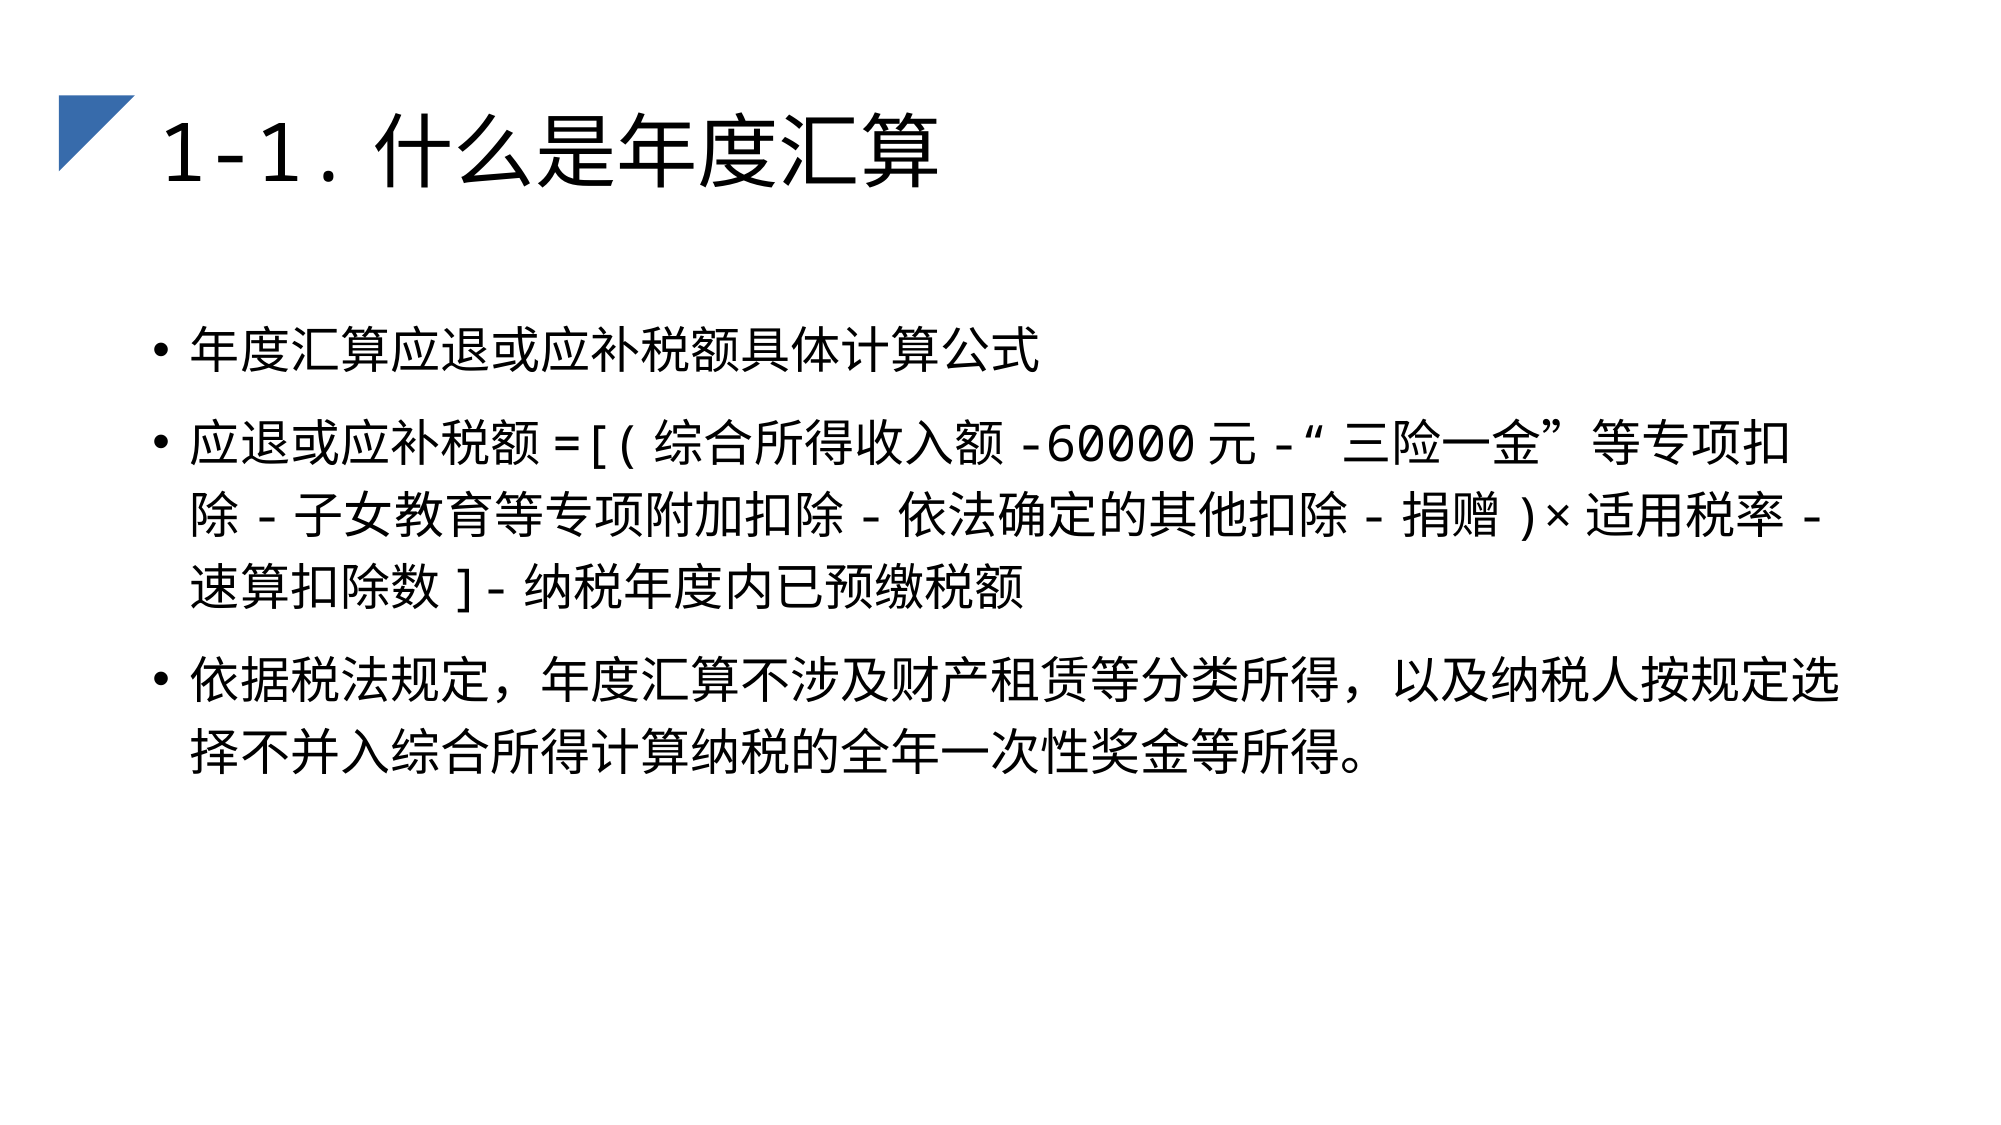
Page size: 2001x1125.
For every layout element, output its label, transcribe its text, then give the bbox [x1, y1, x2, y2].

title 1-1.什么是年度汇算 [143, 77, 1400, 201]
list 年度汇算应退或应补税额具体计算公式 应退或应补税额=[(综合所得收入额-60000元-“三险一金”等专项扣除-子女教育等专项附加扣除-依法确定的其他扣除-捐赠)×适用税率-速算扣除数]-纳税年度内已预缴税额 依据税法规定，年度汇算不涉及财产租赁等分类所得，以及纳税人按规定选择不并入综合所得计算纳税的全年一次性奖金等所得。 [137, 299, 1863, 1014]
